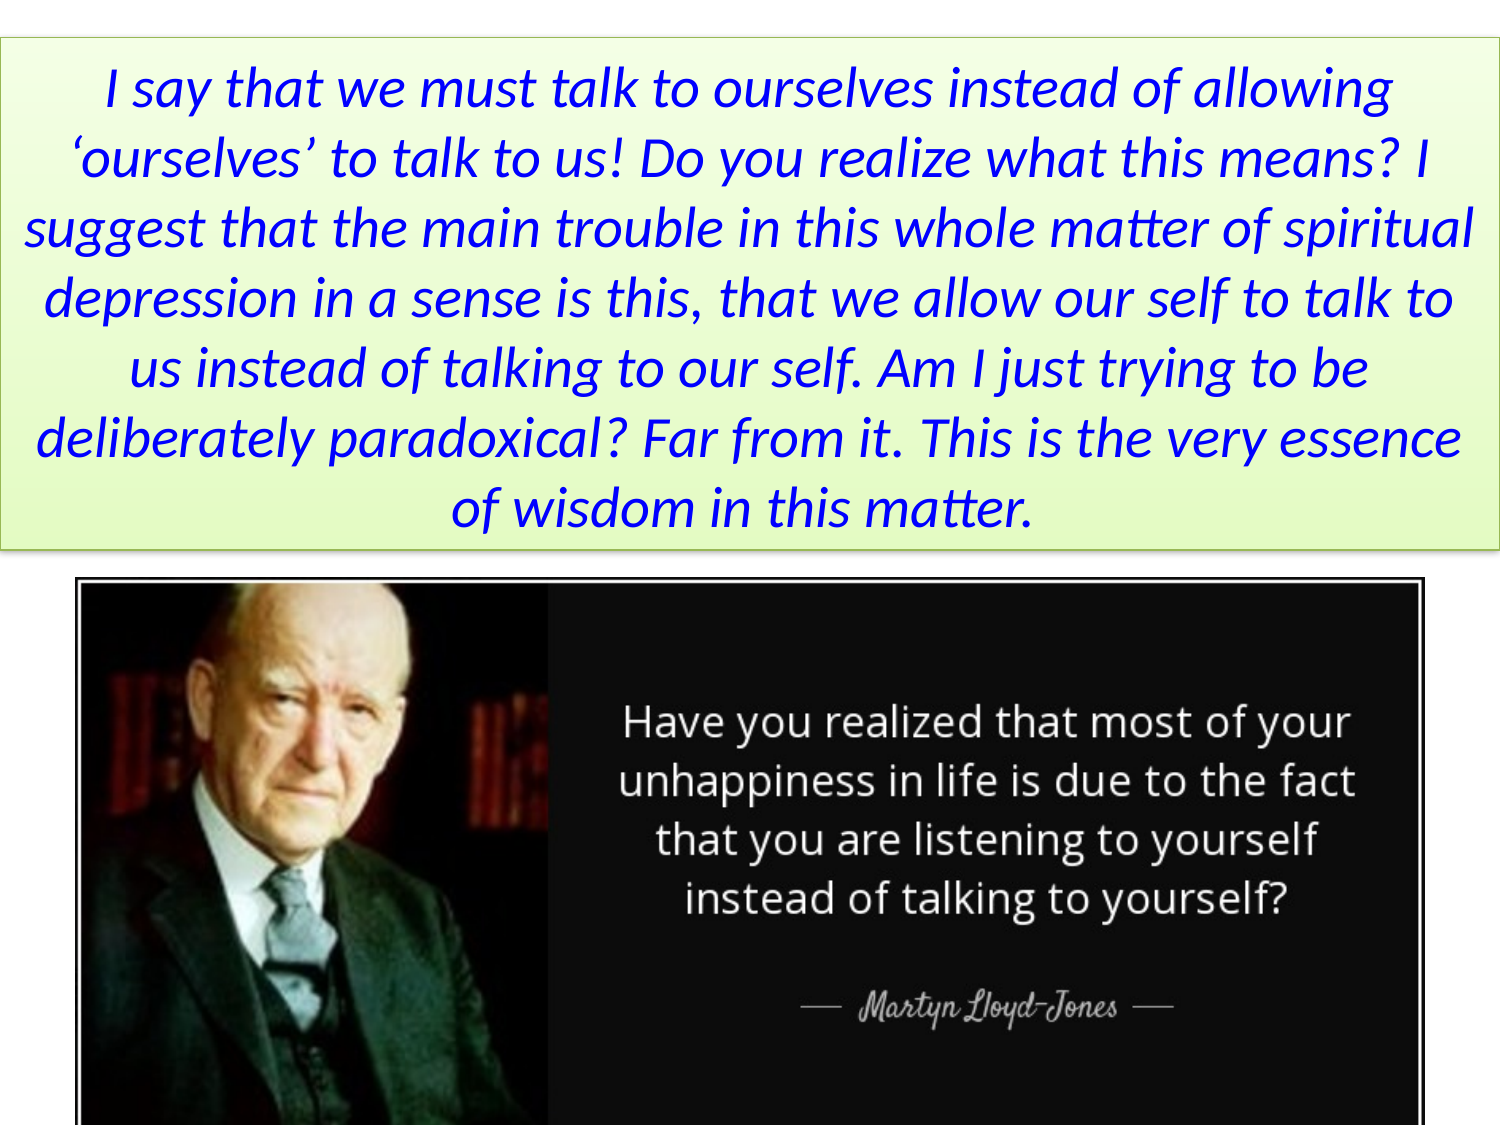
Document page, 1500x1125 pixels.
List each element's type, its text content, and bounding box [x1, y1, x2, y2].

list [74, 576, 1426, 1125]
title I say that we must talk to ourselves instead of allowing ‘ourselves’ to talk to us! Do you realize what this means? I suggest that the main trouble in this whole matter of spiritual depression in a sense is this, that we allow our self to talk to us instead of talking to our self. Am I just trying to be deliberately paradoxical? Far from it. This is the very essence of wisdom in this matter. [0, 37, 1500, 551]
